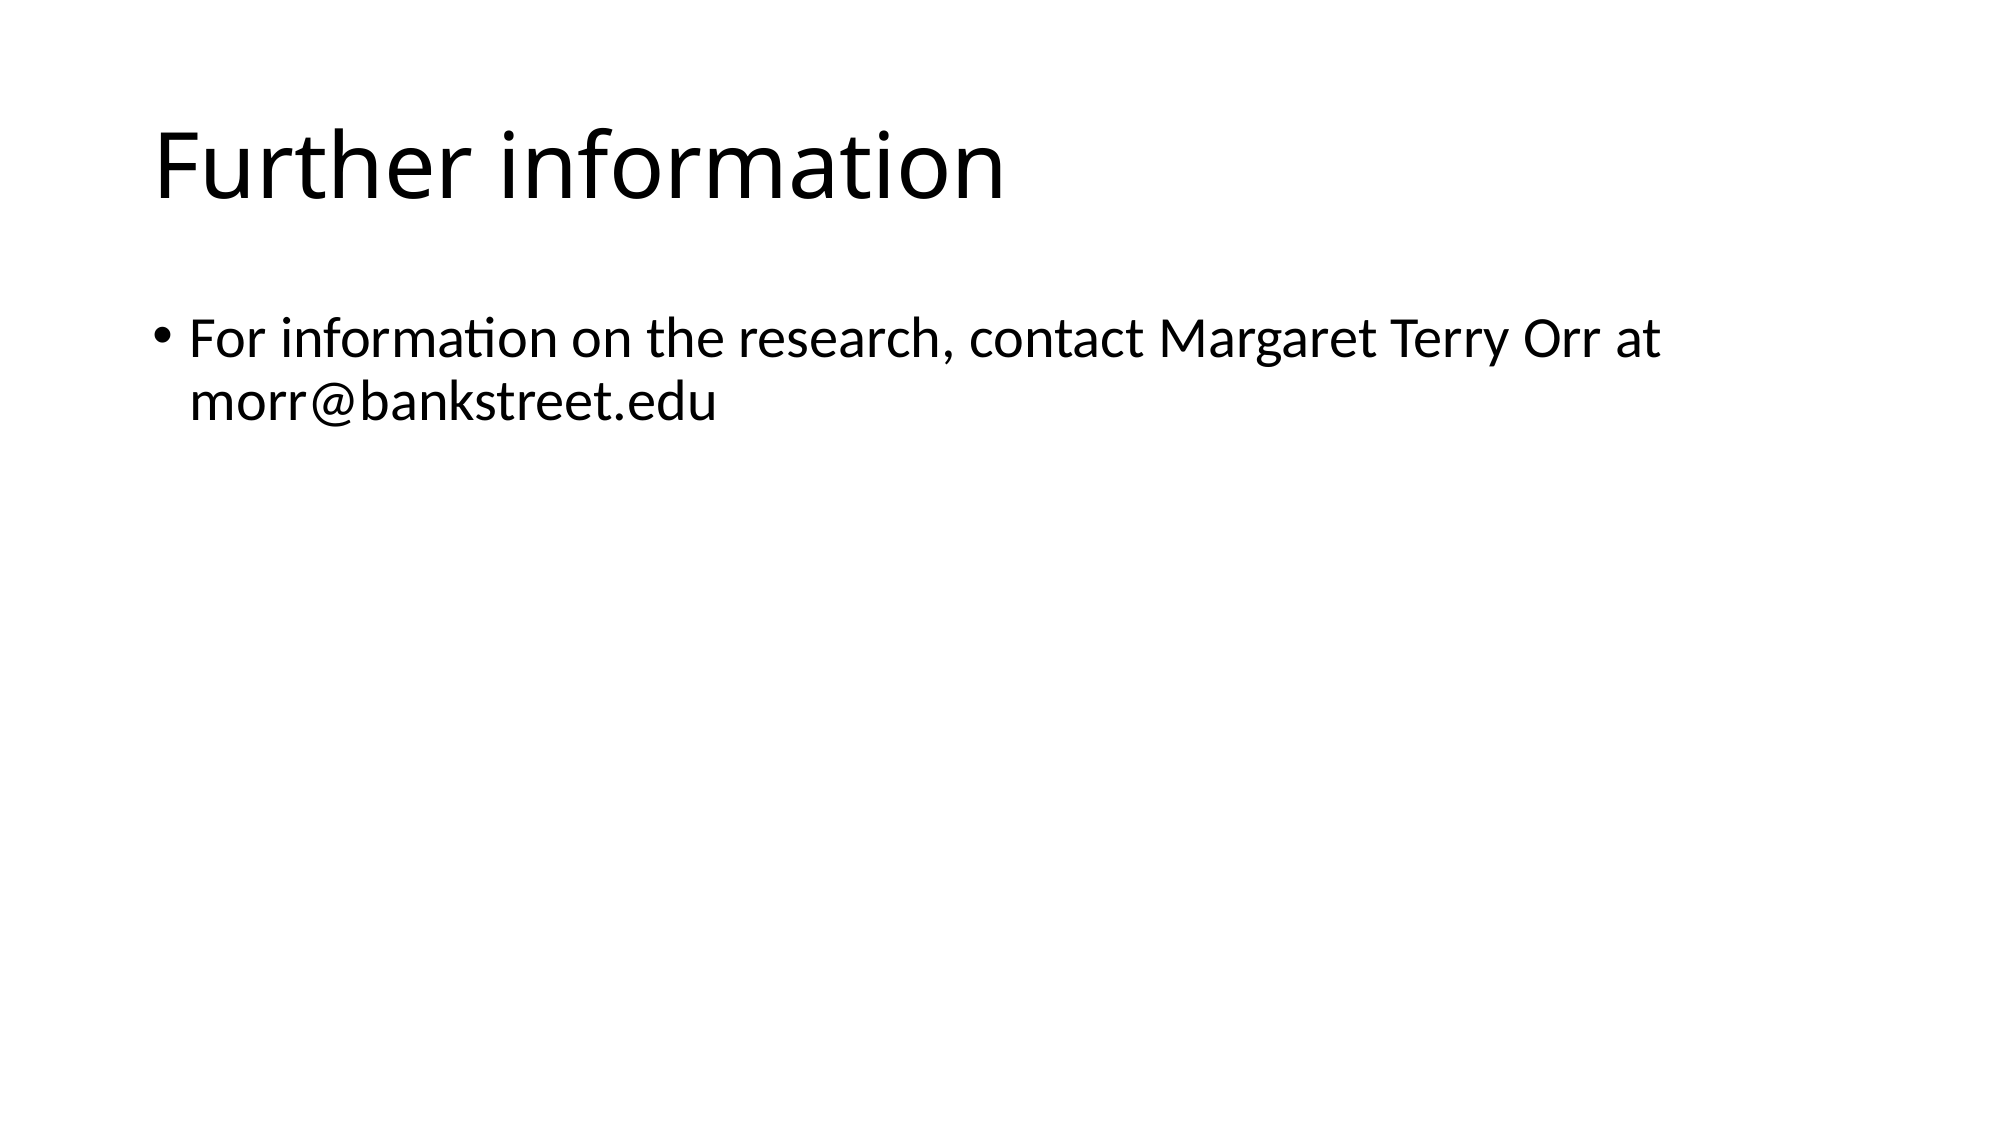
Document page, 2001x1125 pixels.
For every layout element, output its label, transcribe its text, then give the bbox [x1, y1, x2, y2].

title Further information [137, 59, 1863, 278]
list For information on the research, contact Margaret Terry Orr at morr@bankstreet.edu [137, 299, 1863, 1014]
